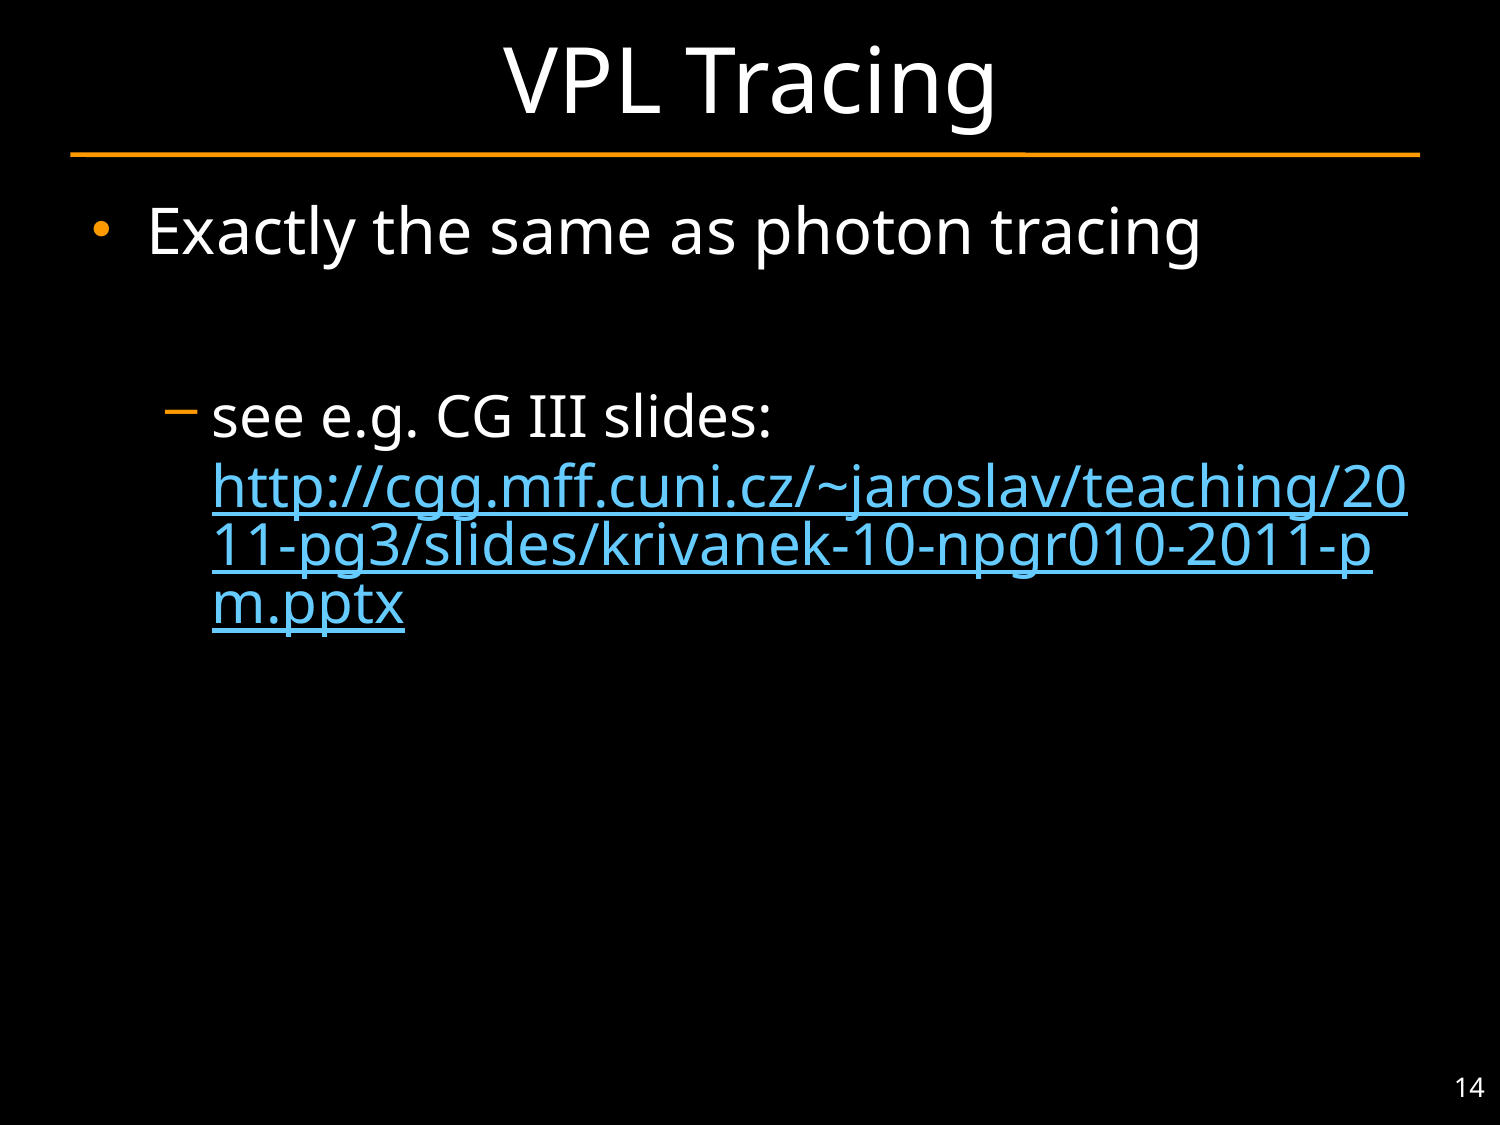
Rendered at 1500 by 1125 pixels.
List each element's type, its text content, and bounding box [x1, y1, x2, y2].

slide_number 14 [1149, 1062, 1500, 1125]
list Exactly the same as photon tracing see e.g. CG III slides: http://cgg.mff.cuni.cz/~jaroslav/teaching/2011-pg3/slides/krivanek-10-npgr010-2011-pm.pptx [74, 182, 1426, 1051]
title VPL Tracing [84, 13, 1421, 155]
